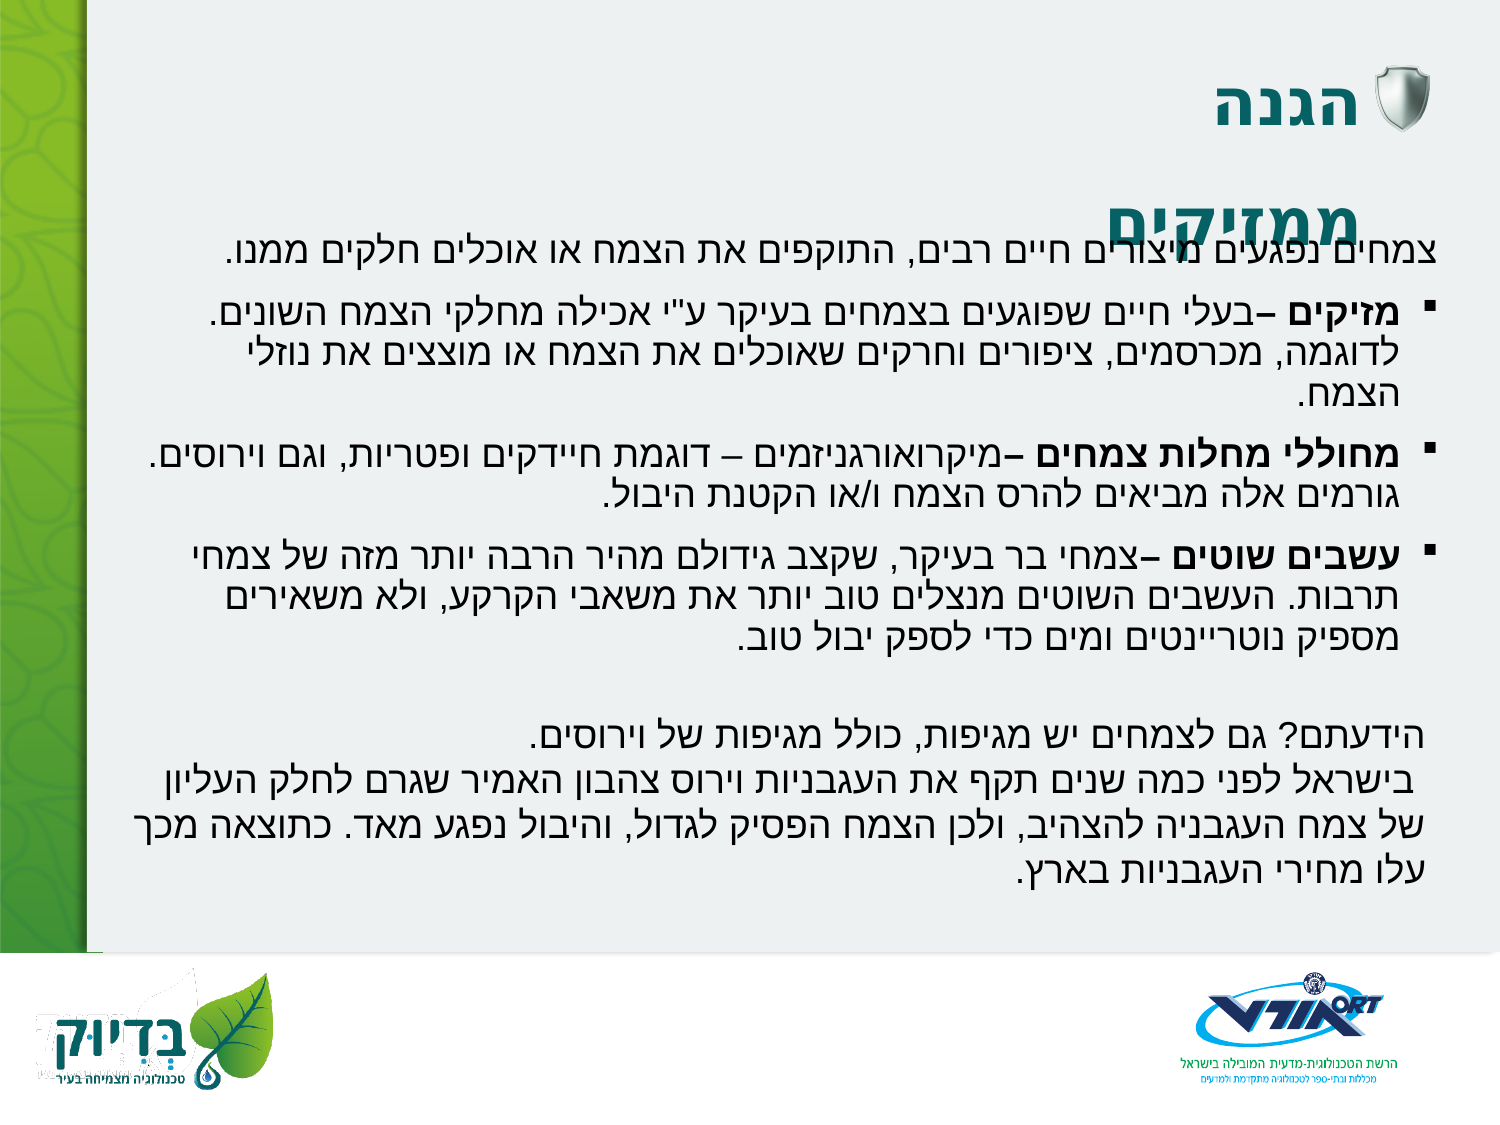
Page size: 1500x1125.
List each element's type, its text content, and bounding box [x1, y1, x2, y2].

list צמחים נפגעים מיצורים חיים רבים, התוקפים את הצמח או אוכלים חלקים ממנו. מזיקים –בעלי חיים שפוגעים בצמחים בעיקר ע"י אכילה מחלקי הצמח השונים. לדוגמה, מכרסמים, ציפורים וחרקים שאוכלים את הצמח או מוצצים את נוזלי הצמח. מחוללי מחלות צמחים –מיקרואורגניזמים – דוגמת חיידקים ופטריות, וגם וירוסים. גורמים אלה מביאים להרס הצמח ו/או הקטנת היבול. עשבים שוטים –צמחי בר בעיקר, שקצב גידולם מהיר הרבה יותר מזה של צמחי תרבות. העשבים השוטים מנצלים טוב יותר את משאבי הקרקע, ולא משאירים מספיק נוטריינטים ומים כדי לספק יבול טוב. [126, 224, 1454, 744]
picture [0, 0, 86, 953]
picture [1295, 1076, 1305, 1080]
picture [1338, 1076, 1344, 1083]
picture [1212, 1076, 1218, 1083]
picture [1285, 1076, 1292, 1083]
title הגנה ממזיקים [994, 10, 1500, 266]
picture [47, 971, 282, 1092]
picture [1367, 63, 1438, 134]
picture [1261, 1076, 1269, 1083]
text_box הידעתם? גם לצמחים יש מגיפות, כולל מגיפות של וירוסים. בישראל לפני כמה שנים תקף את העגבניות וירוס צהבון האמיר שגרם לחלק העליון של צמח העגבניה להצהיב, ולכן הצמח הפסיק לגדול, והיבול נפגע מאד. כתוצאה מכך עלו מחירי העגבניות בארץ. [95, 703, 1442, 899]
